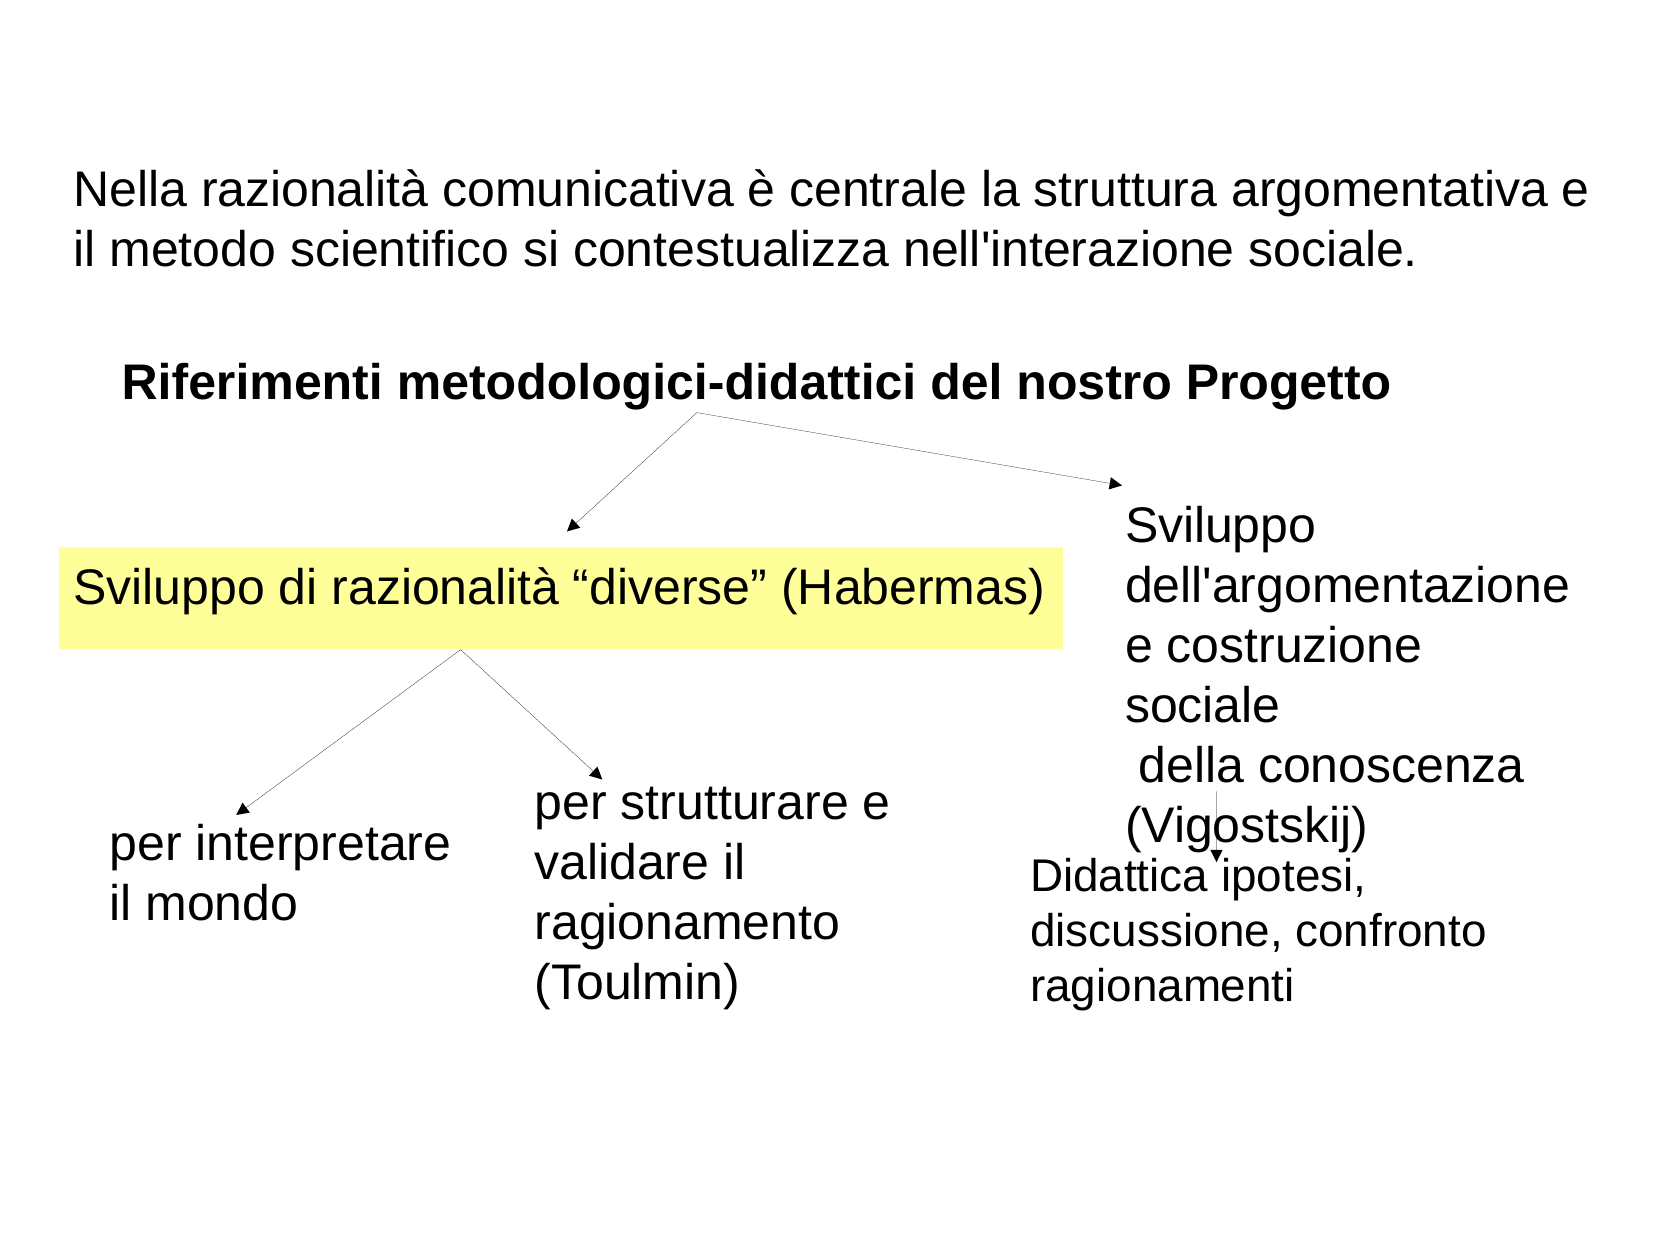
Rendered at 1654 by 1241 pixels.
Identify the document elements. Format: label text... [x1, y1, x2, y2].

text_box [566, 413, 697, 532]
text_box [460, 649, 603, 780]
text_box Nella razionalità comunicativa è centrale la struttura argomentativa e il metodo scientifico si contestualizza nell'interazione sociale. [58, 149, 1618, 307]
text_box Didattica ipotesi, discussione, confronto ragionamenti [1015, 838, 1547, 937]
text_box Sviluppo di razionalità “diverse” (Habermas) [58, 547, 1063, 650]
text_box per strutturare e validare il ragionamento (Toulmin) [520, 762, 933, 945]
text_box Riferimenti metodologici-didattici del nostro Progetto [106, 342, 1417, 413]
text_box Sviluppo dell'argomentazione e costruzione sociale della conoscenza (Vigostskij) [1110, 485, 1607, 756]
text_box per interpretare il mondo [94, 803, 473, 945]
text_box [698, 413, 1122, 490]
